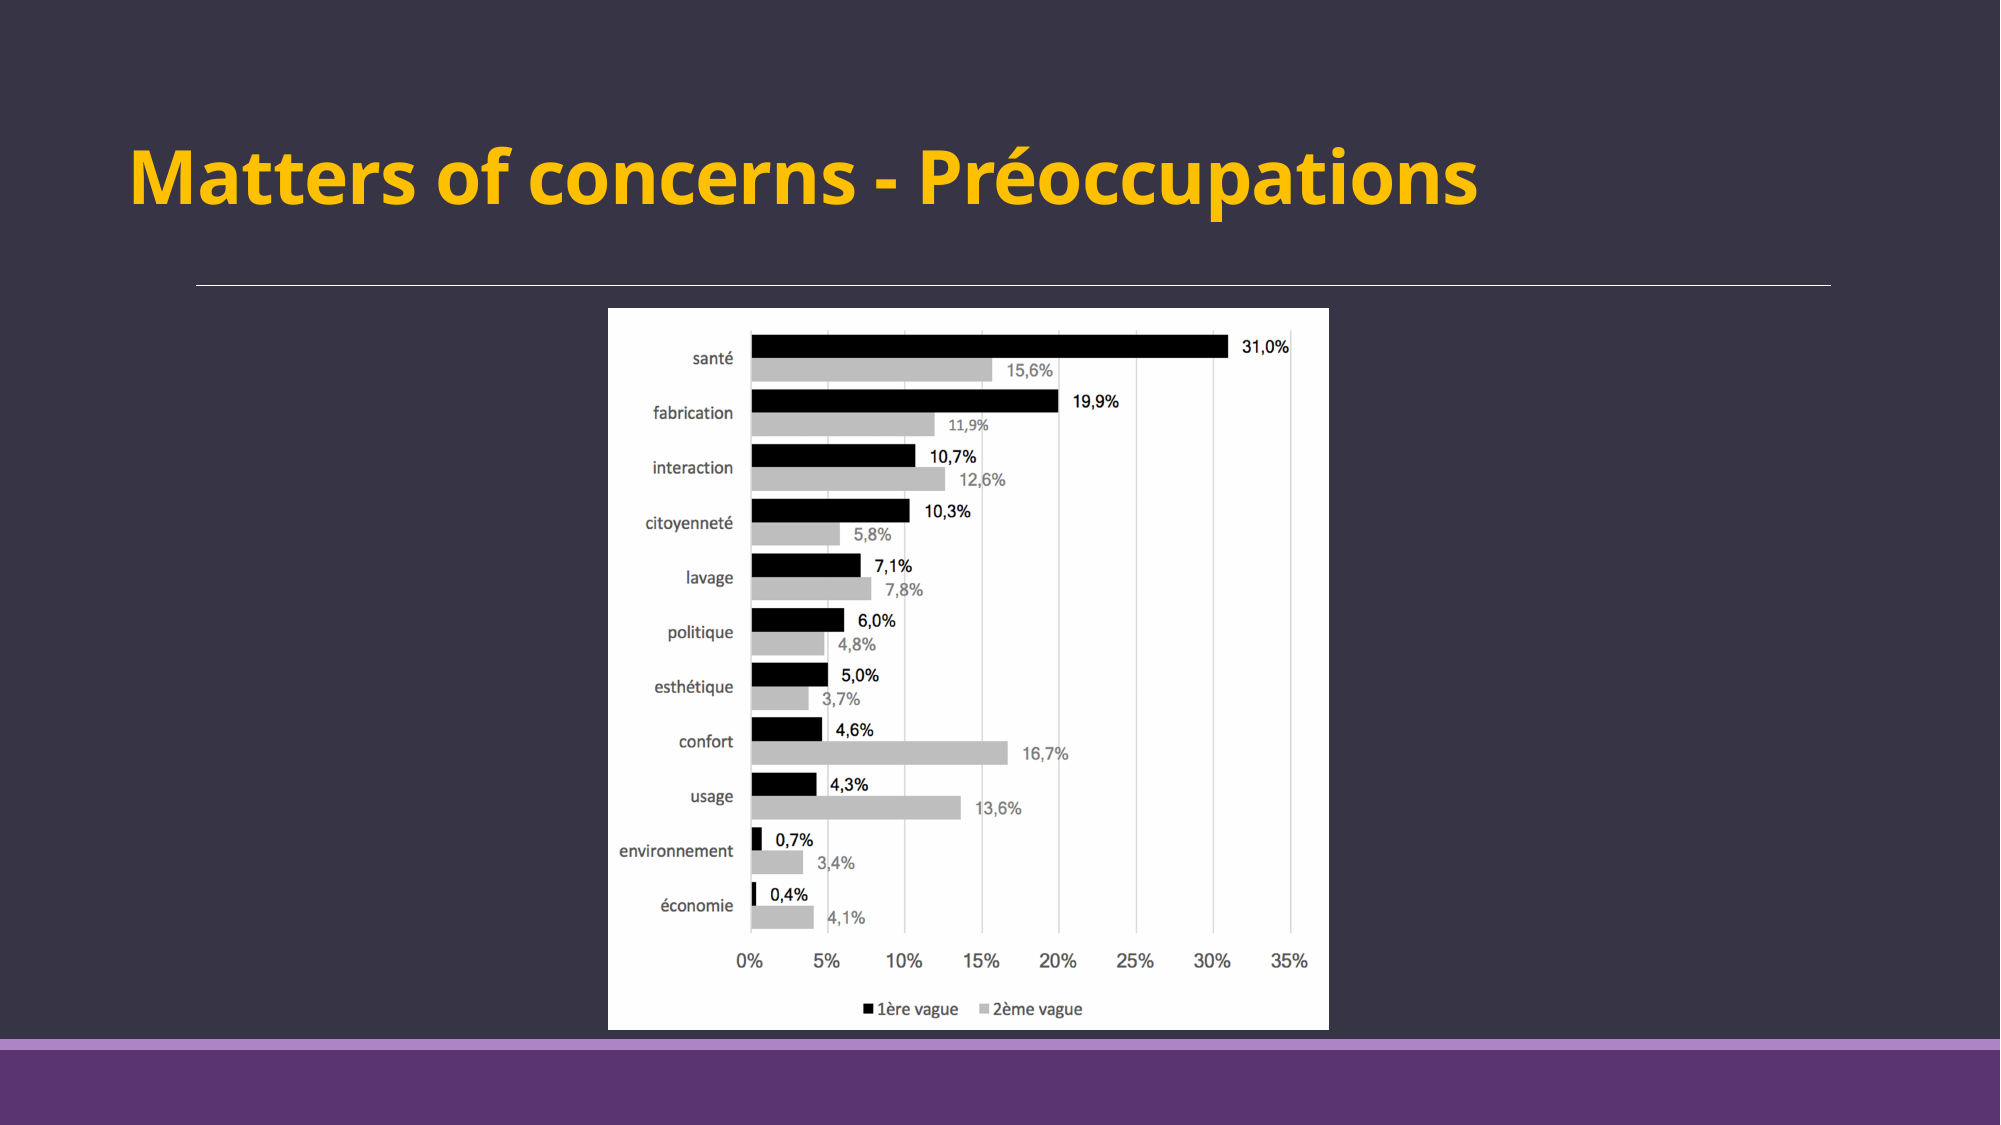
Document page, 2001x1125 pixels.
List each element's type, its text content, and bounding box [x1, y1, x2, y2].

picture [607, 307, 1329, 1031]
title Matters of concerns - Préoccupations [112, 47, 1830, 228]
